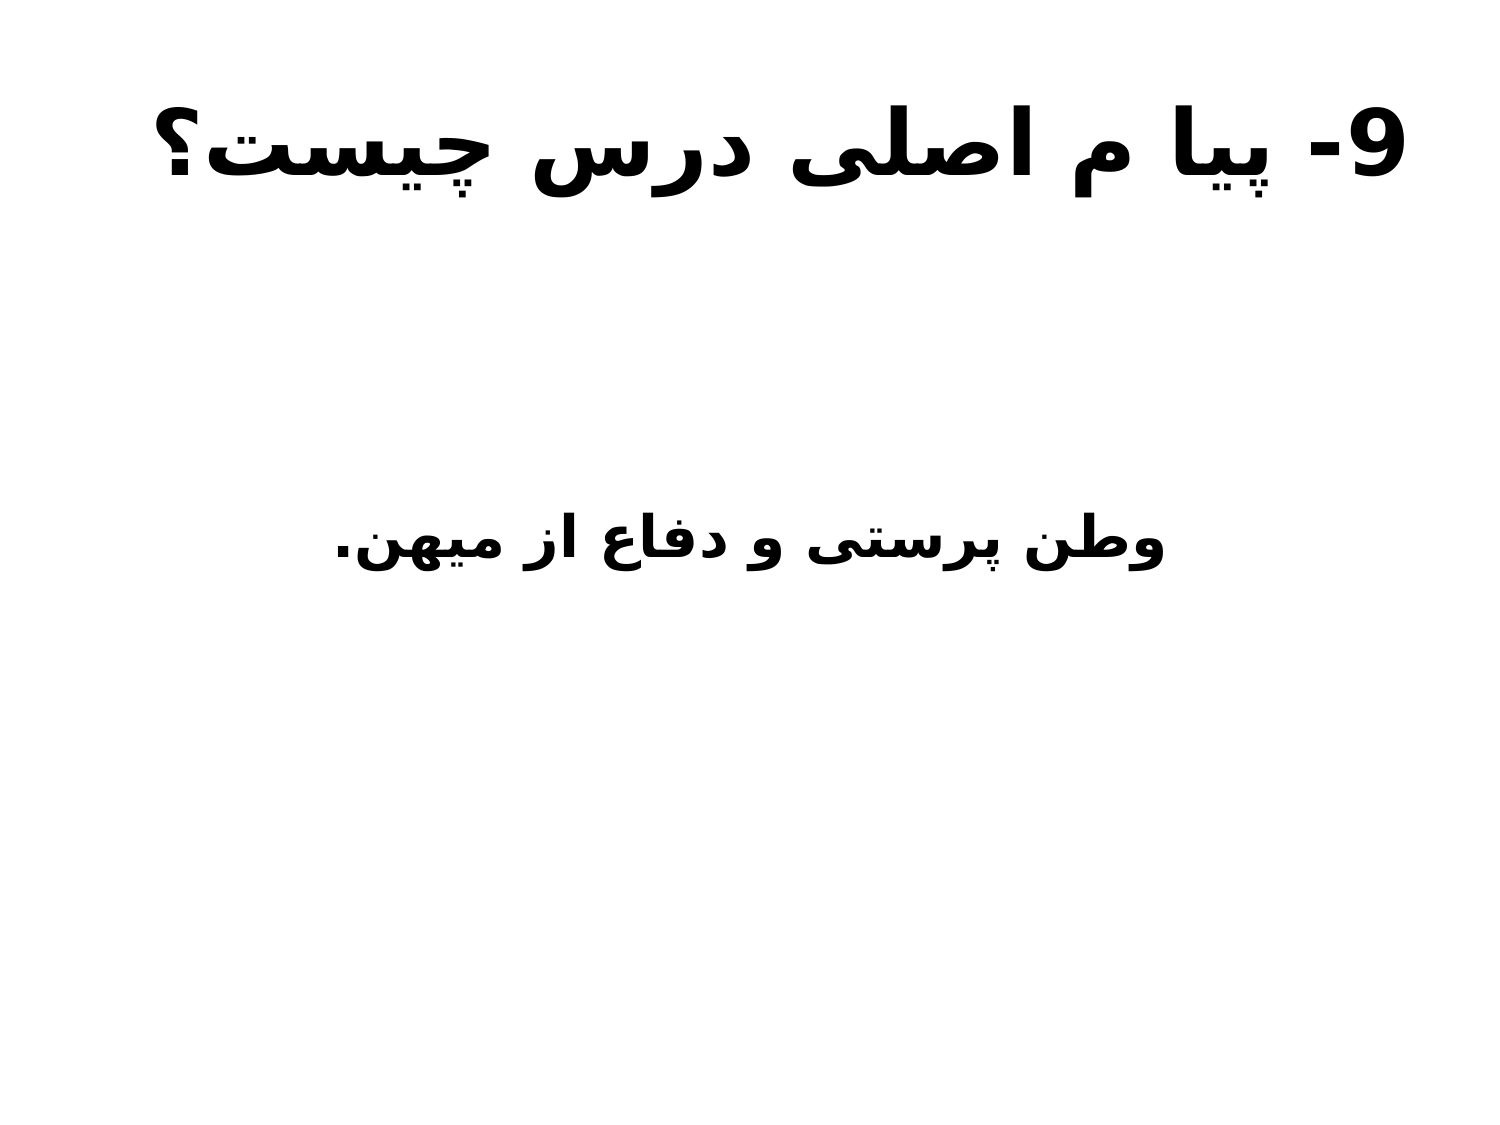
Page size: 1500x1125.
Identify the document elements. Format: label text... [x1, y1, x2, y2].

text_box وطن پرستی و دفاع از میهن. [0, 491, 1500, 577]
title 9- پیا م اصلی درس چیست؟ [75, 45, 1425, 233]
